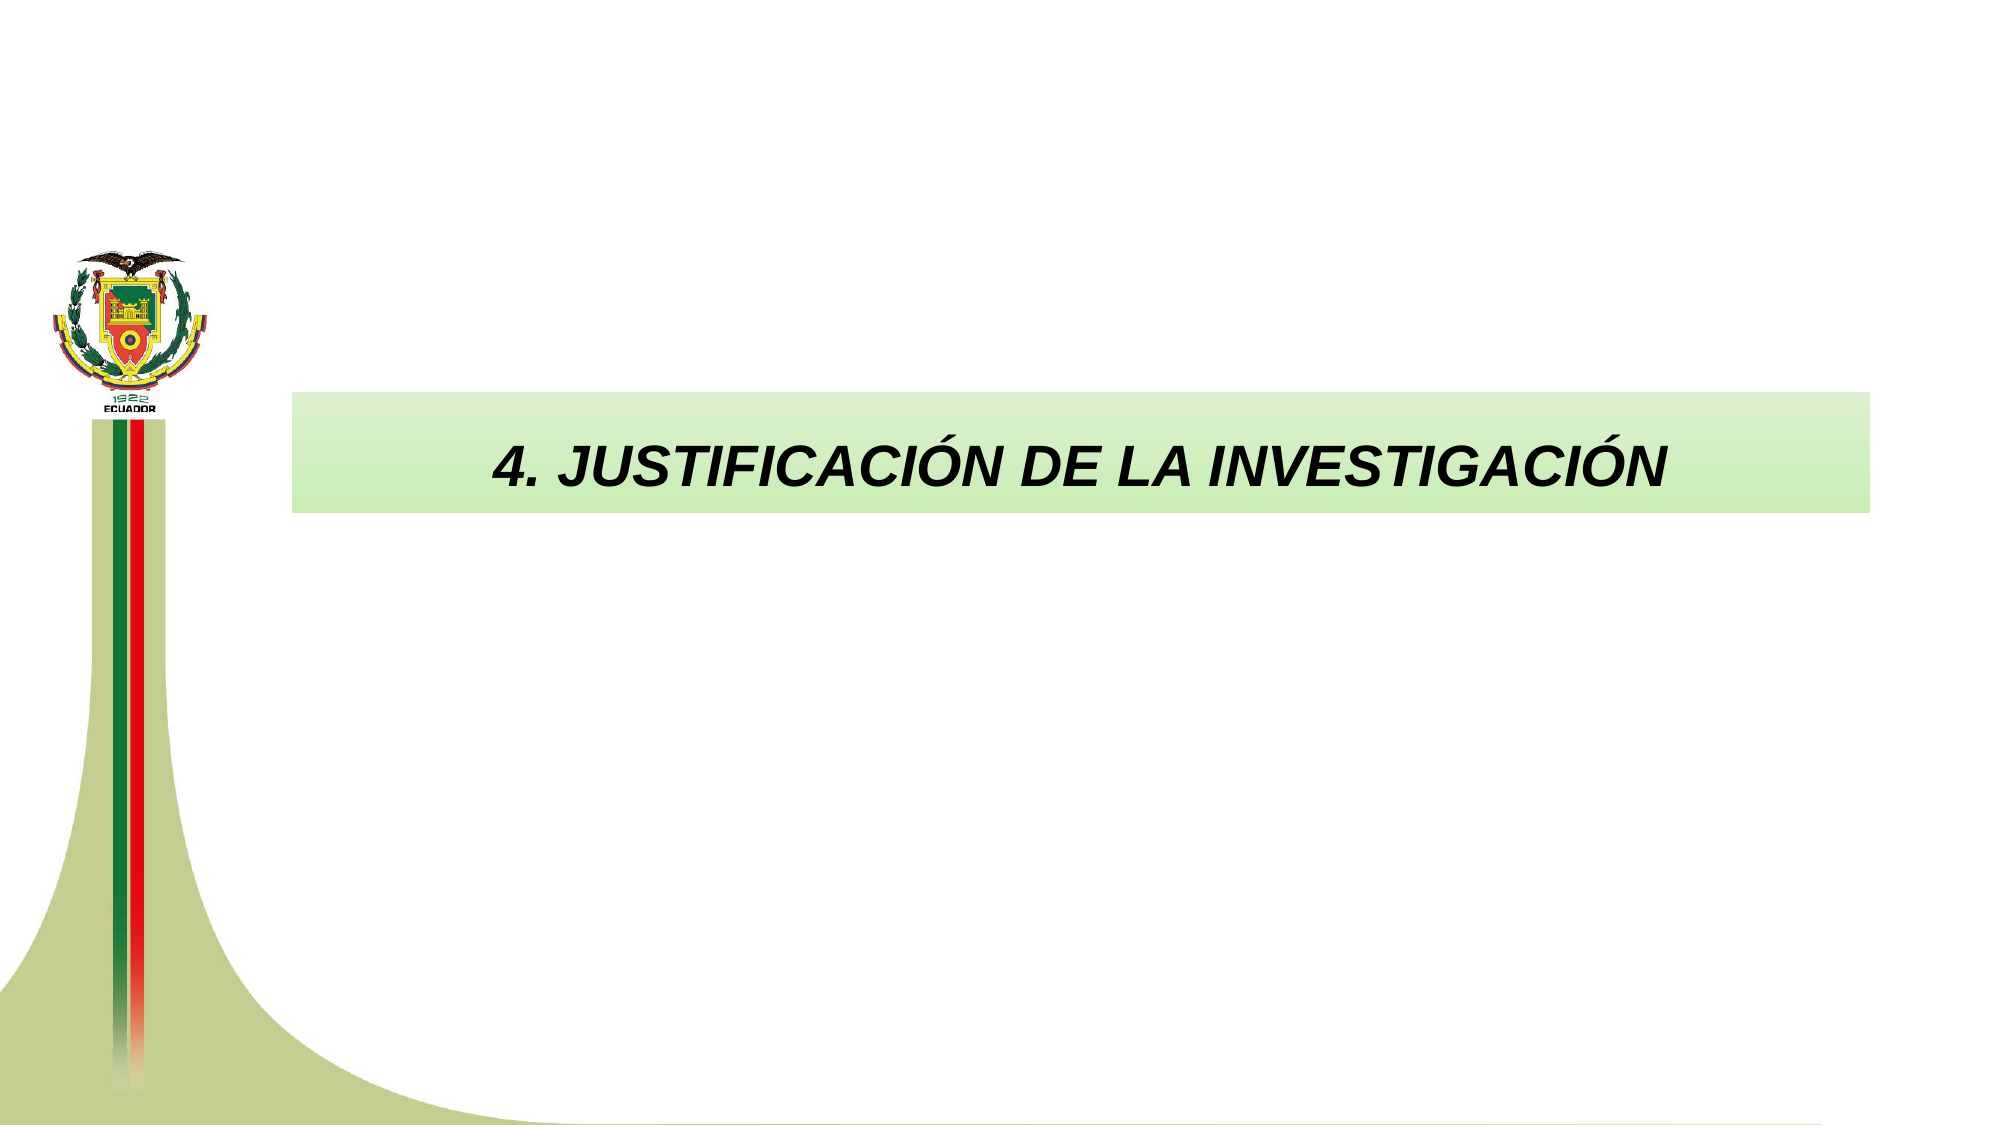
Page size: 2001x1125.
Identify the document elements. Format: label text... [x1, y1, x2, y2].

picture [0, 0, 2001, 1125]
text_box 4. JUSTIFICACIÓN DE LA INVESTIGACIÓN [291, 392, 1870, 514]
